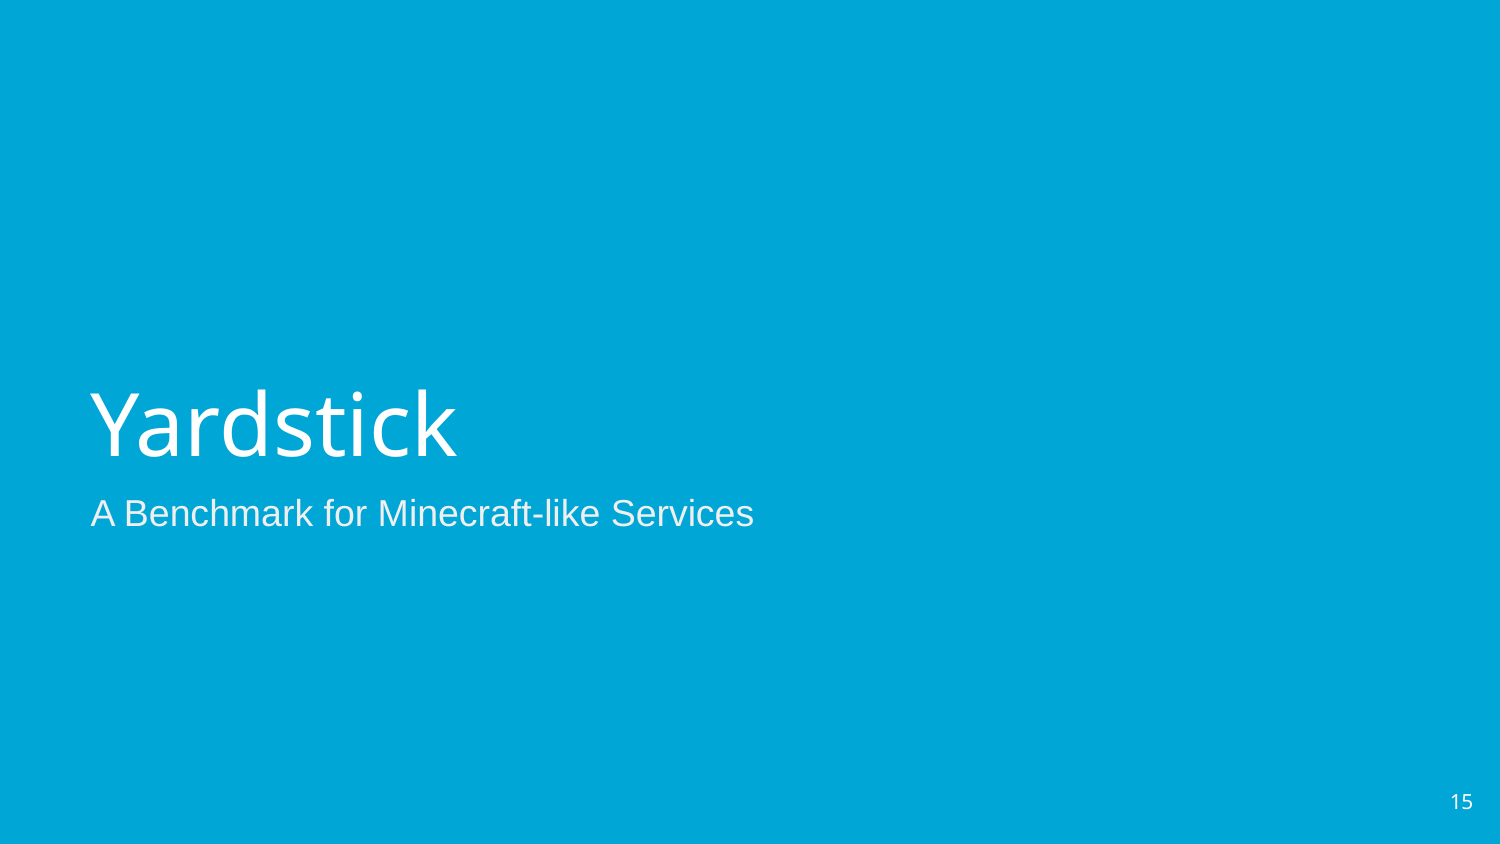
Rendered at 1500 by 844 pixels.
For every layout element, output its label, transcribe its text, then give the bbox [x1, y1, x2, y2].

slide_number ‹#› [1398, 770, 1489, 835]
text_box A Benchmark for Minecraft-like Services [75, 473, 967, 538]
title Yardstick [75, 338, 1425, 505]
